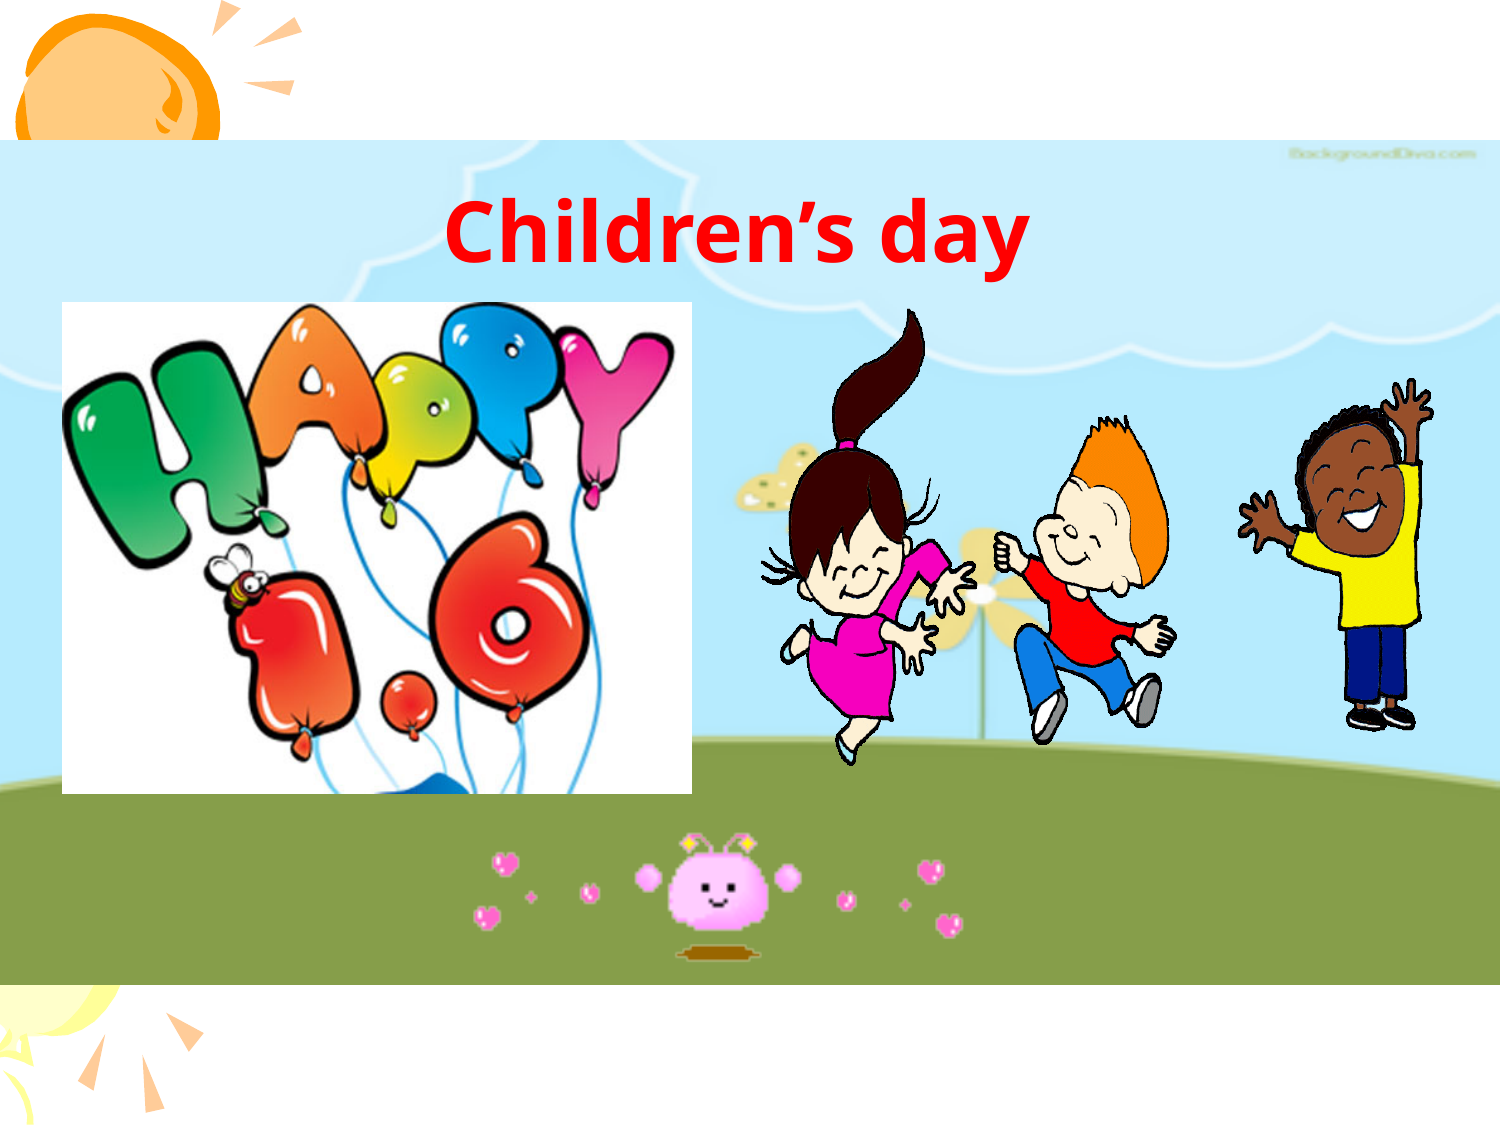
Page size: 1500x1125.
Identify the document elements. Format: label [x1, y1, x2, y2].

picture [0, 140, 1500, 985]
